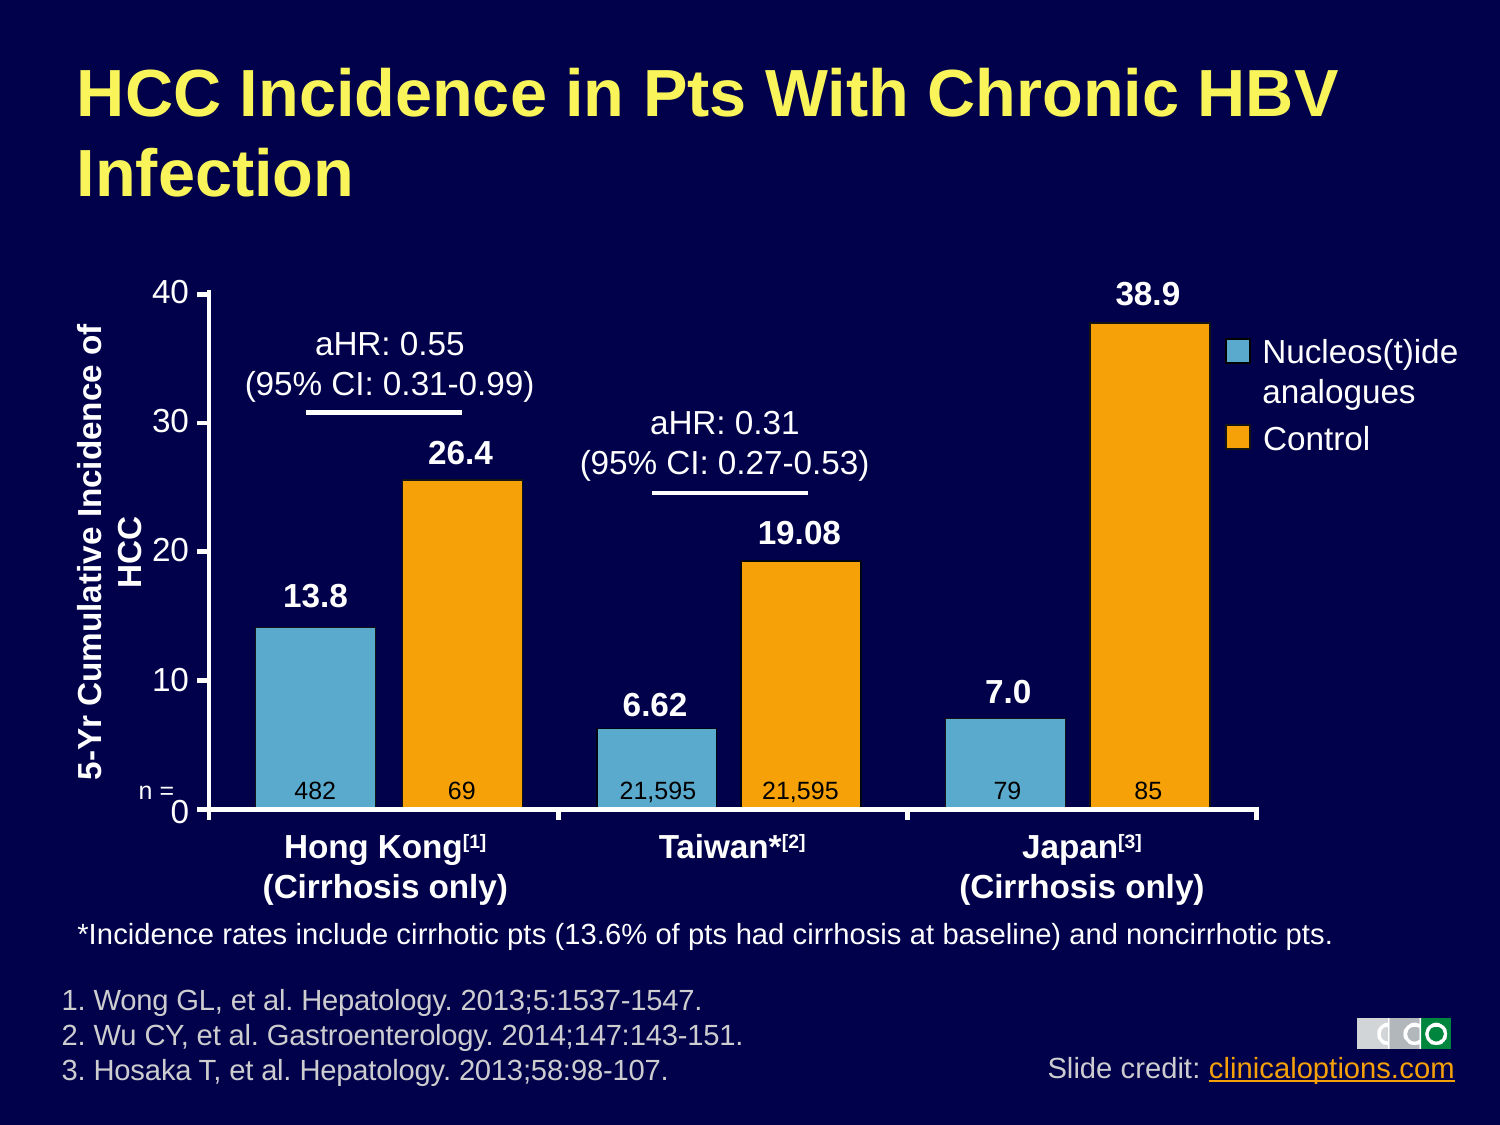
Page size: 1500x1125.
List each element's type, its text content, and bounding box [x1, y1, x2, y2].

text_box [255, 627, 376, 767]
title HCC Incidence in Pts With Chronic HBV Infection [61, 39, 1447, 220]
text_box 19.08 [741, 511, 858, 551]
text_box [1226, 339, 1247, 364]
text_box 10 [155, 657, 189, 698]
text_box 38.9 [1090, 271, 1206, 312]
text_box Hong Kong[1] (Cirrhosis only) [212, 818, 559, 908]
text_box 482 [255, 767, 376, 807]
text_box 26.4 [402, 431, 519, 472]
text_box 79 [940, 767, 1075, 807]
text_box 21,595 [586, 767, 730, 808]
text_box [1090, 322, 1210, 767]
text_box 20 [155, 559, 189, 569]
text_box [1031, 1018, 1471, 1093]
text_box [1226, 425, 1248, 450]
text_box [402, 479, 523, 807]
text_box 85 [1076, 767, 1221, 807]
text_box aHR: 0.31 (95% CI: 0.27-0.53) [564, 393, 885, 489]
text_box Nucleos(t)ide analogues [1247, 322, 1477, 418]
text_box Taiwan*[2] [558, 818, 907, 873]
text_box [596, 728, 717, 767]
text_box 5-Yr Cumulative Incidence of HCC [60, 289, 155, 550]
text_box 1. Wong GL, et al. Hepatology. 2013;5:1537-1547. 2. Wu CY, et al. Gastroenterology. 2014;147:143-151. 3. Hosaka T, et al. Hepatology. 2013;58:98-107. [46, 973, 1014, 1094]
text_box 0 [170, 812, 190, 830]
text_box [741, 561, 862, 767]
text_box 40 [151, 270, 189, 311]
text_box [945, 718, 1066, 767]
text_box Japan[3] (Cirrhosis only) [907, 818, 1257, 908]
text_box *Incidence rates include cirrhotic pts (13.6% of pts had cirrhosis at baseline) and noncirrhotic pts. [62, 908, 1452, 958]
text_box 20 [155, 528, 189, 550]
text_box 5-Yr Cumulative Incidence of HCC [60, 559, 155, 815]
text_box Control [1248, 409, 1386, 464]
text_box 21,595 [730, 767, 873, 807]
text_box 69 [405, 767, 519, 807]
text_box n = [155, 767, 213, 812]
text_box 30 [155, 399, 189, 440]
text_box aHR: 0.55 (95% CI: 0.31-0.99) [229, 314, 550, 410]
text_box 13.8 [255, 574, 376, 615]
text_box 7.0 [946, 669, 1070, 710]
text_box 6.62 [597, 683, 713, 724]
